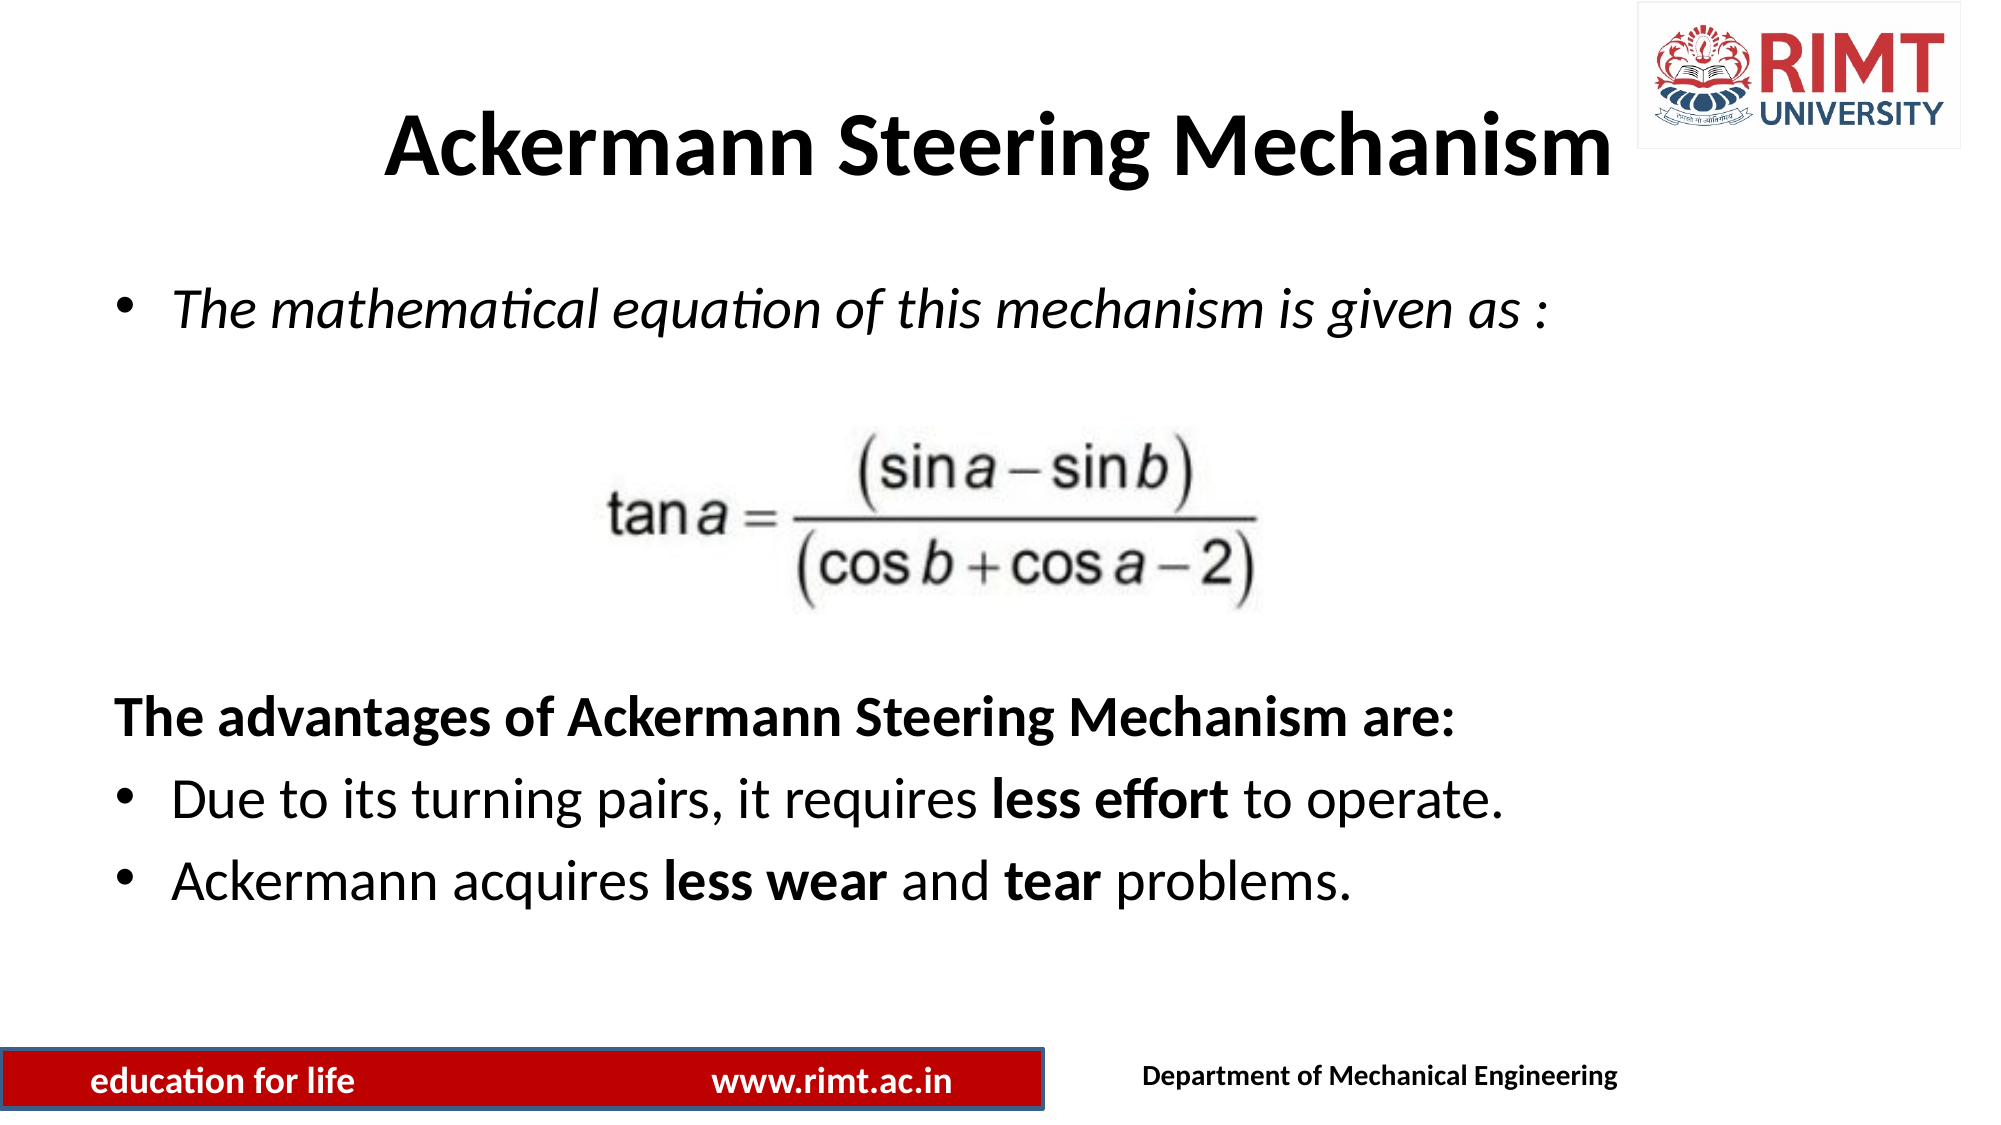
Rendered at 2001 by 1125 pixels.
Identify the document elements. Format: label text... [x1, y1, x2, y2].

title Ackermann Steering Mechanism [99, 45, 1900, 233]
text_box Department of Mechanical Engineering [1042, 1044, 1718, 1104]
picture [1637, 1, 1961, 149]
list The mathematical equation of this mechanism is given as : The advantages of Ackermann Steering Mechanism are: Due to its turning pairs, it requires less effort to operate. Ackermann acquires less wear and tear problems. [99, 262, 1813, 963]
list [562, 399, 1301, 638]
text_box education for life www.rimt.ac.in [0, 1047, 1045, 1111]
